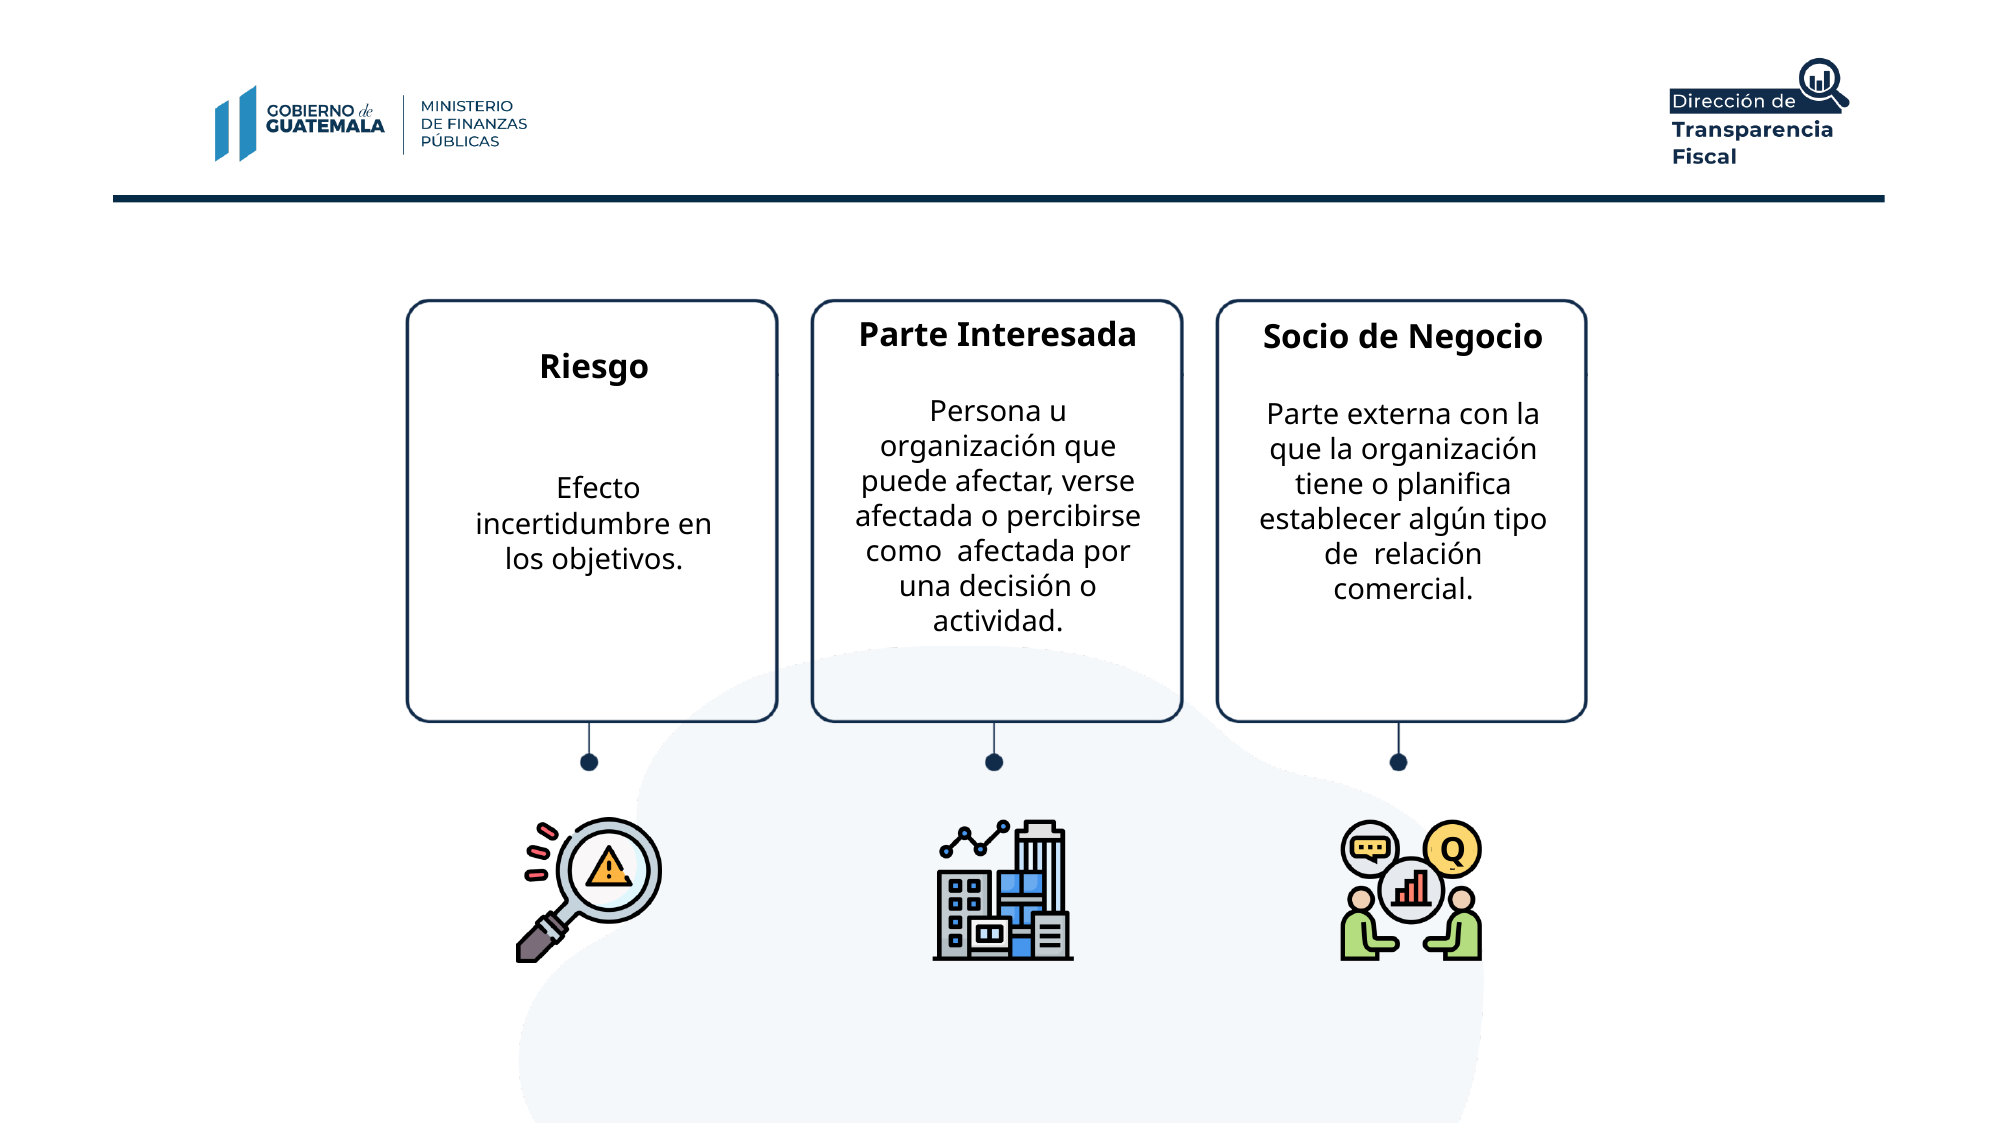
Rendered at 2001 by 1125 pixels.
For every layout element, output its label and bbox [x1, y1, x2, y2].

picture [1658, 40, 1861, 171]
text_box [112, 194, 1886, 203]
picture [402, 291, 1596, 1123]
picture [180, 57, 547, 186]
